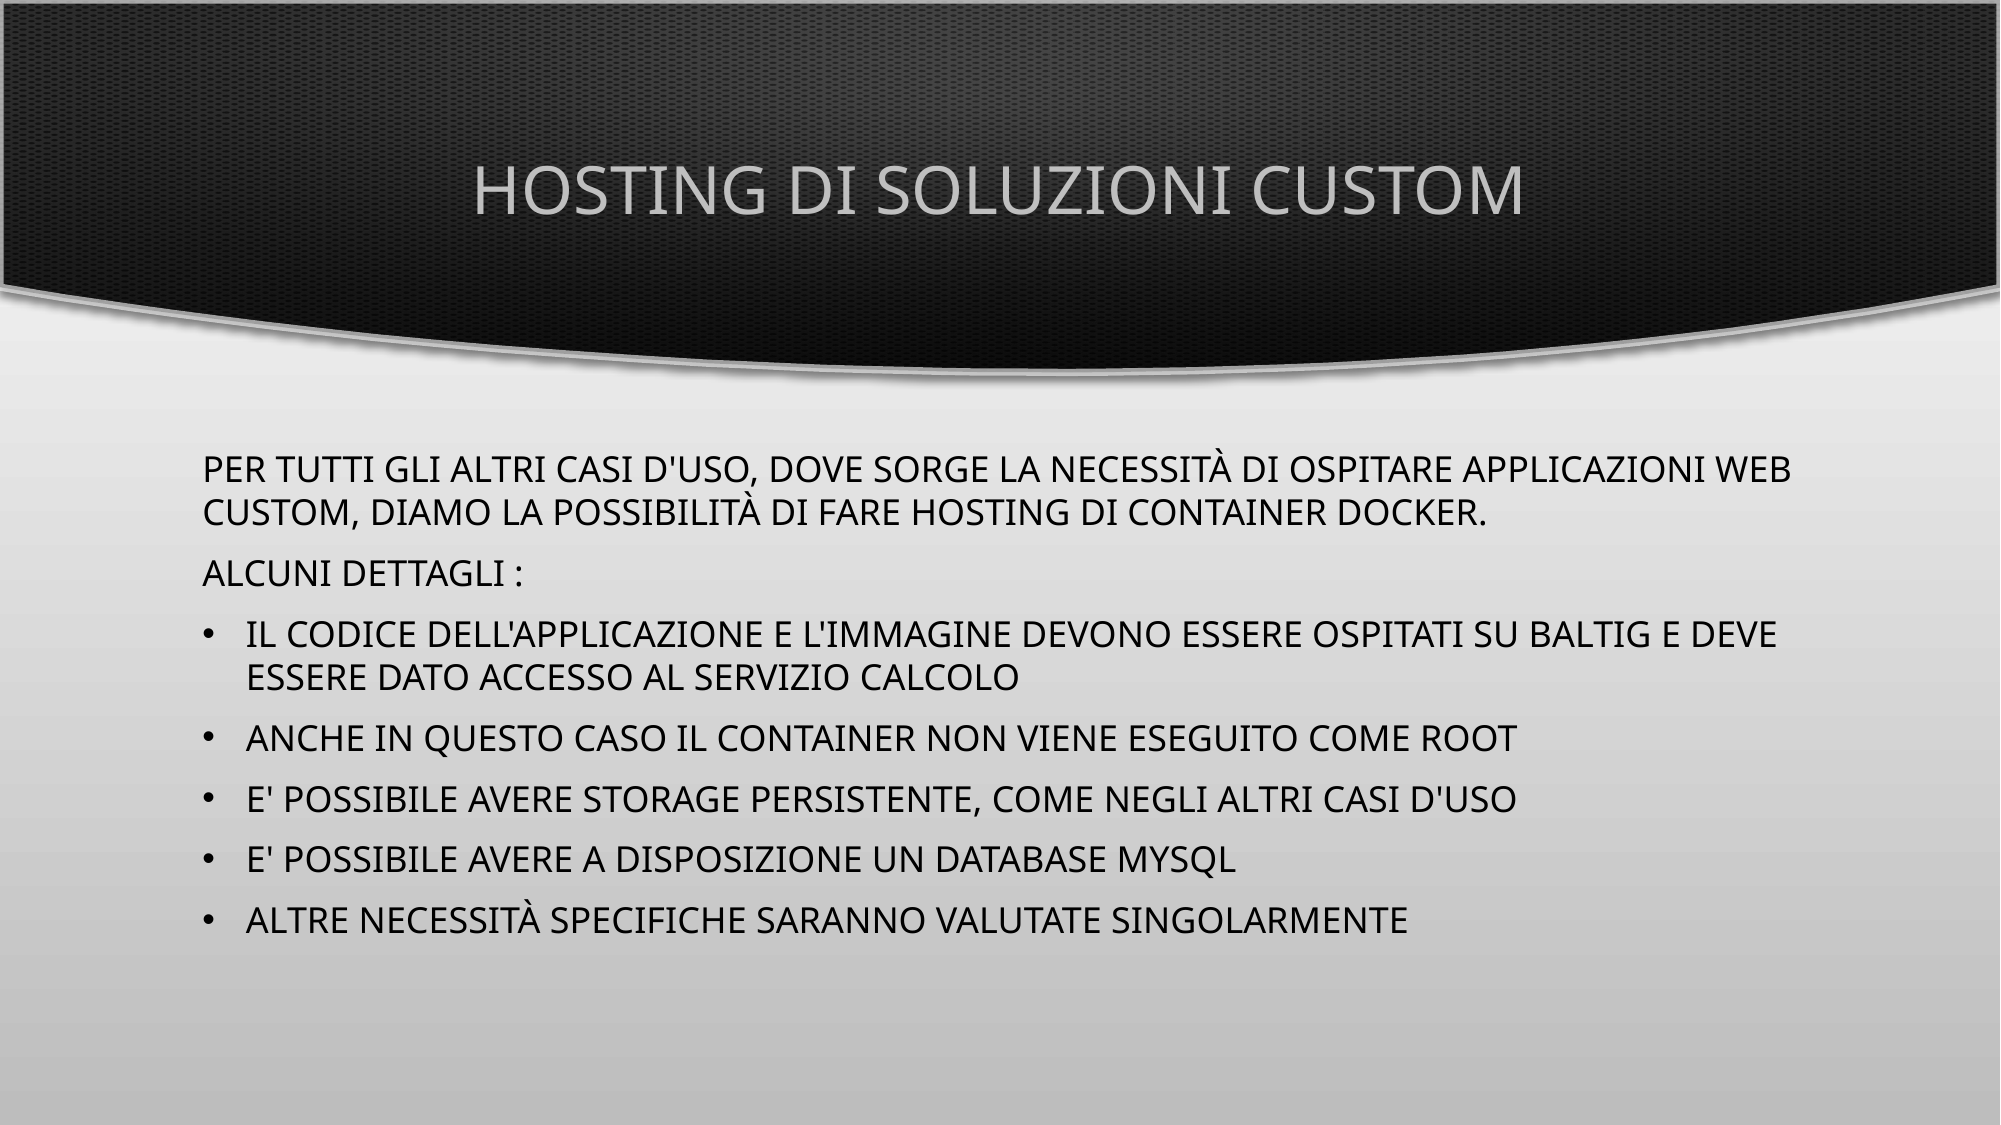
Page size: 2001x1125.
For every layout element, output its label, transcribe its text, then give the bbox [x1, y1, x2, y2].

text_box [0, 0, 2000, 375]
text_box [0, 303, 2000, 1125]
list Per tutti gli altri casi d'uso, dove sorge la necessità di ospitare applicazioni web custom, diamo la possibilità di fare hosting di container docker. Alcuni dettagli : Il codice dell'applicazione e l'immagine devono essere ospitati su baltig e deve essere dato accesso al servizio calcolo Anche in questo caso il container non viene eseguito come root E' possibile avere storage persistente, come negli altri casi d'uso E' possibile avere a disposizione un database mysql Altre necessità specifiche saranno valutate singolarmente [187, 437, 1813, 950]
title Hosting di soluzioni custom [187, 99, 1813, 275]
